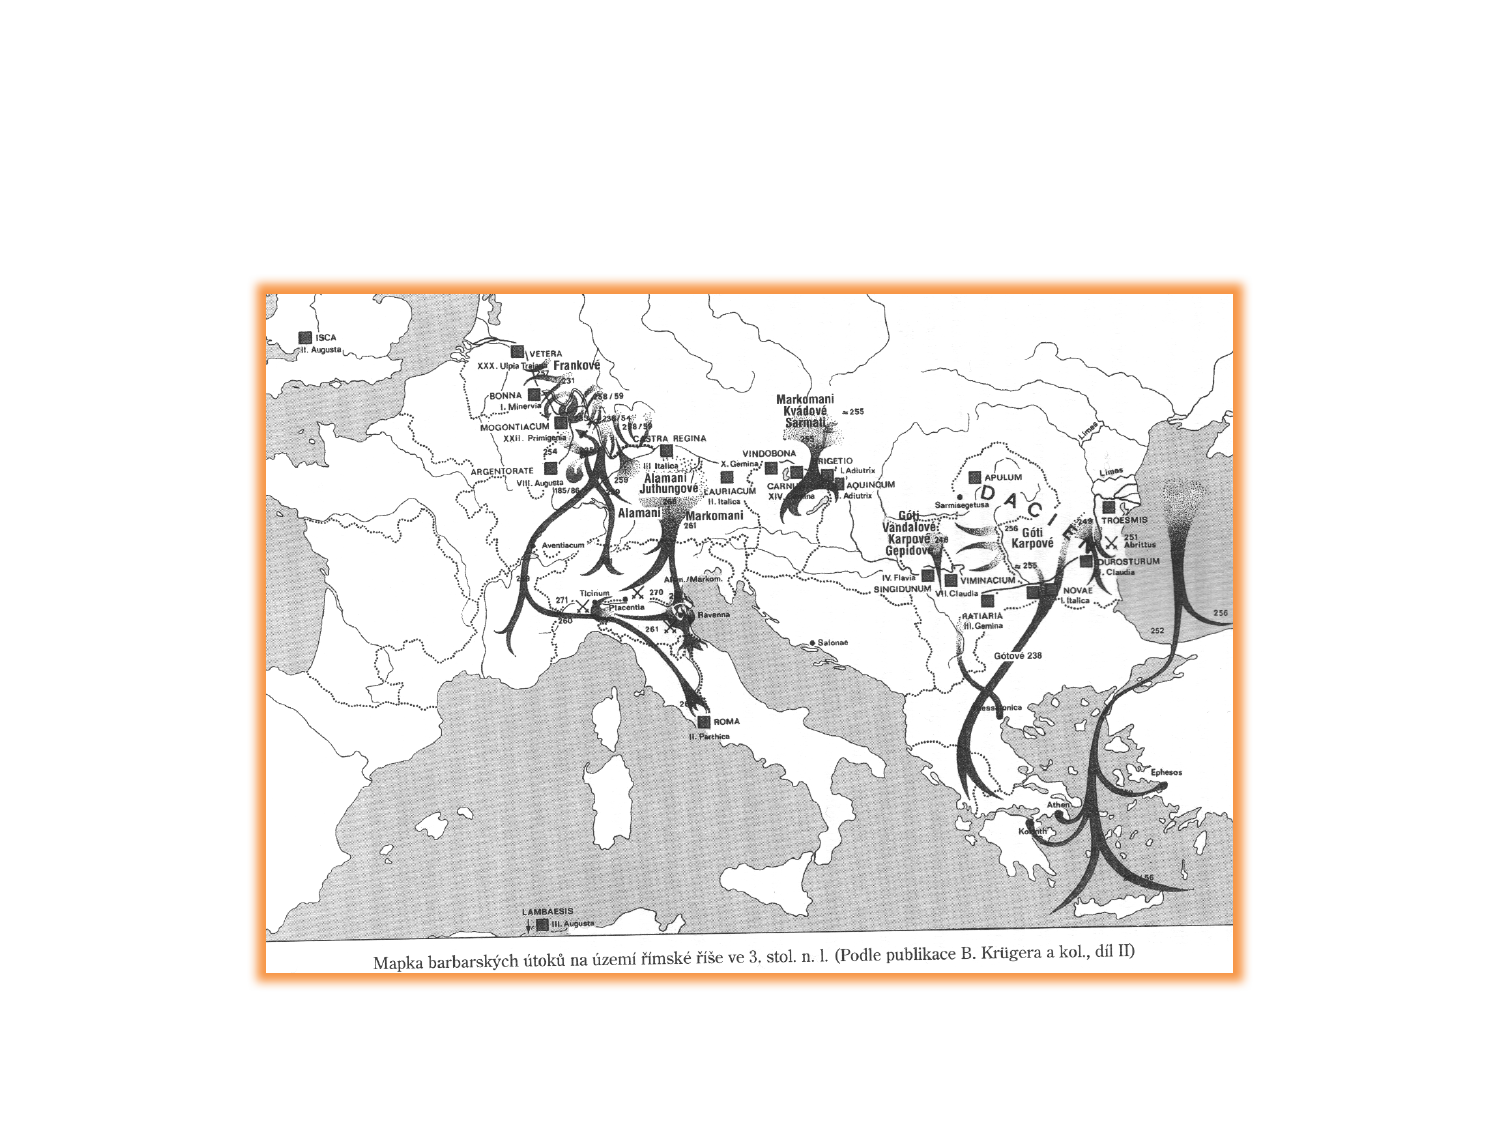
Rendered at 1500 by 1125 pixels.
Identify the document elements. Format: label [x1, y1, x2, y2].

list [266, 294, 1234, 974]
